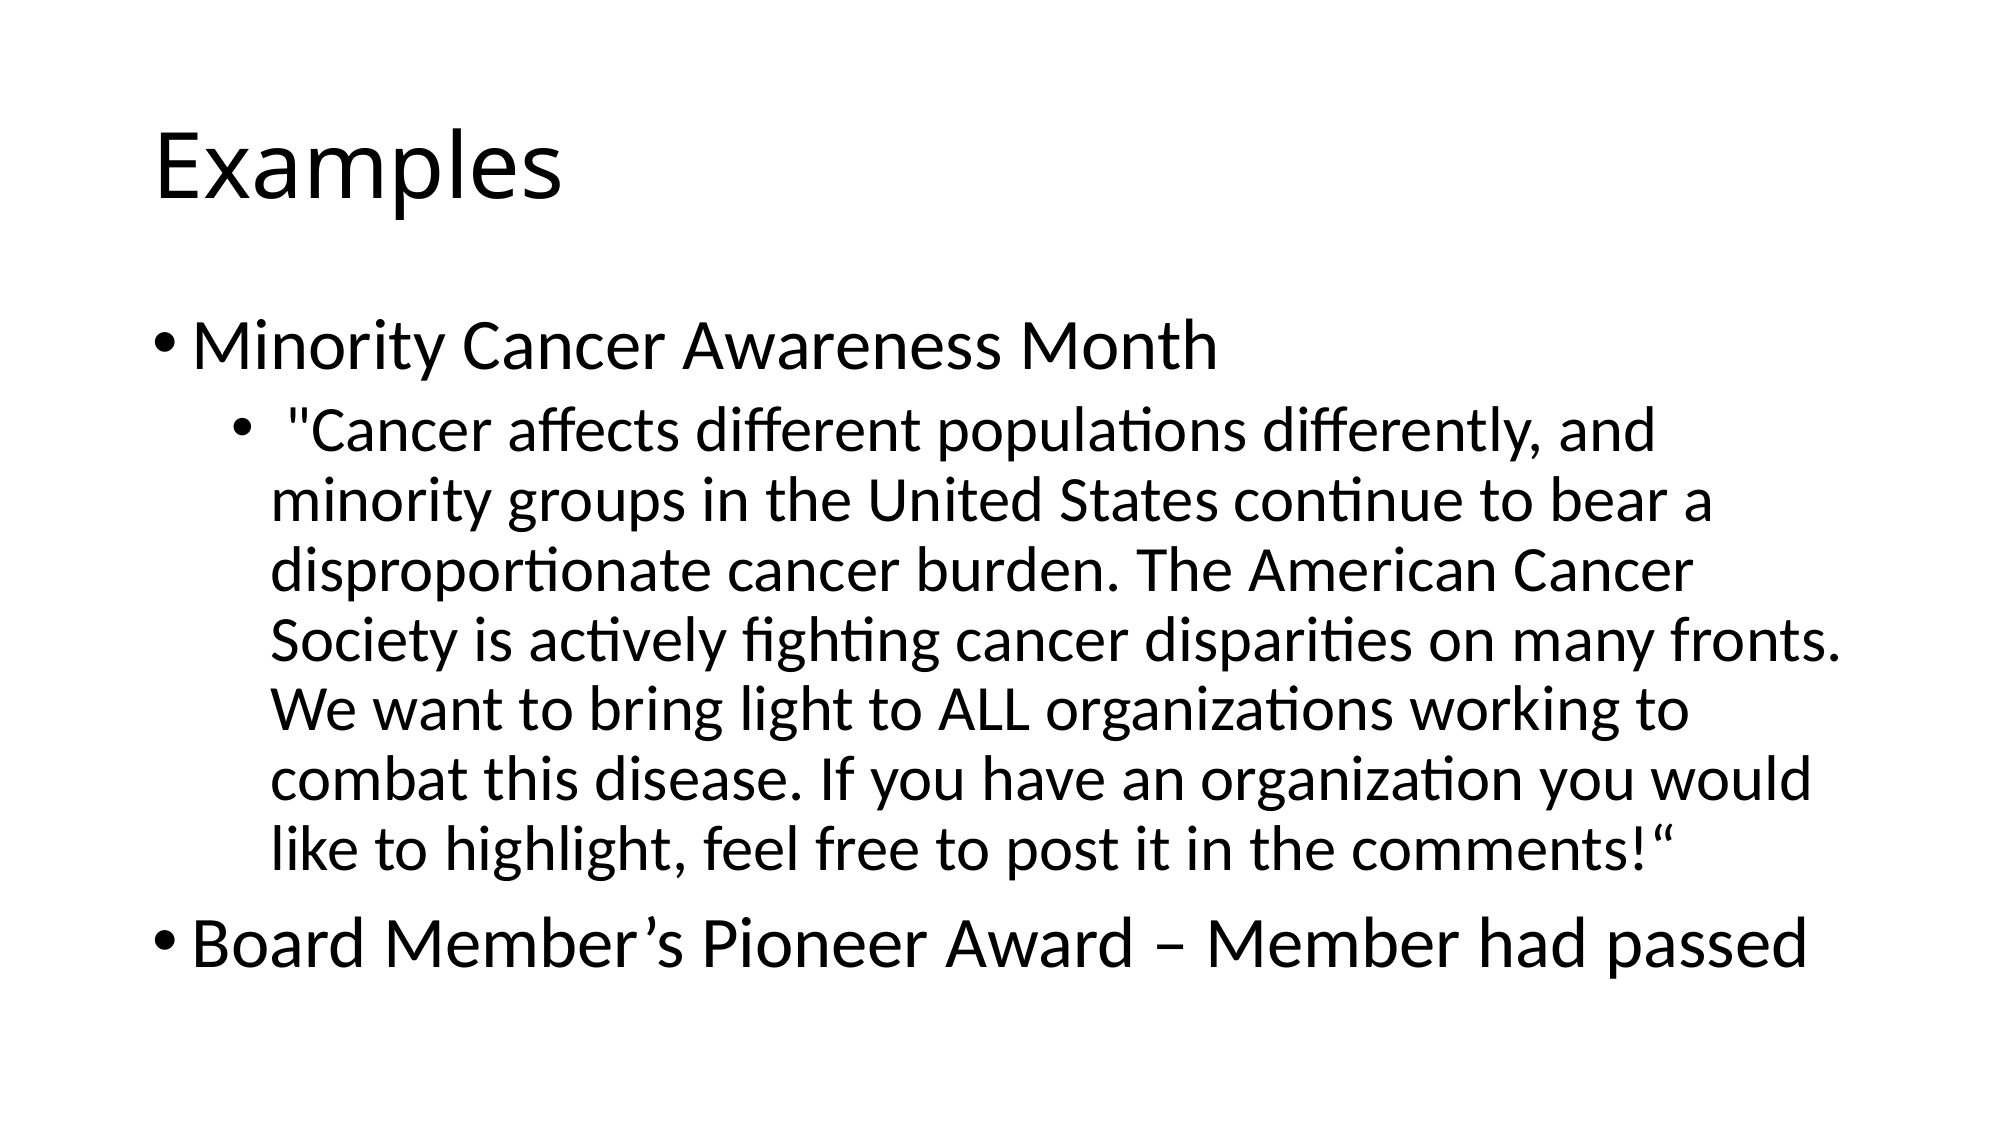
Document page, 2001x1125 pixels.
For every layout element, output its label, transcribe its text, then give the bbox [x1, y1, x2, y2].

list Minority Cancer Awareness Month "Cancer affects different populations differently, and minority groups in the United States continue to bear a disproportionate cancer burden. The American Cancer Society is actively fighting cancer disparities on many fronts. We want to bring light to ALL organizations working to combat this disease. If you have an organization you would like to highlight, feel free to post it in the comments!“ Board Member’s Pioneer Award – Member had passed [137, 299, 1863, 1014]
title Examples [137, 59, 1863, 278]
